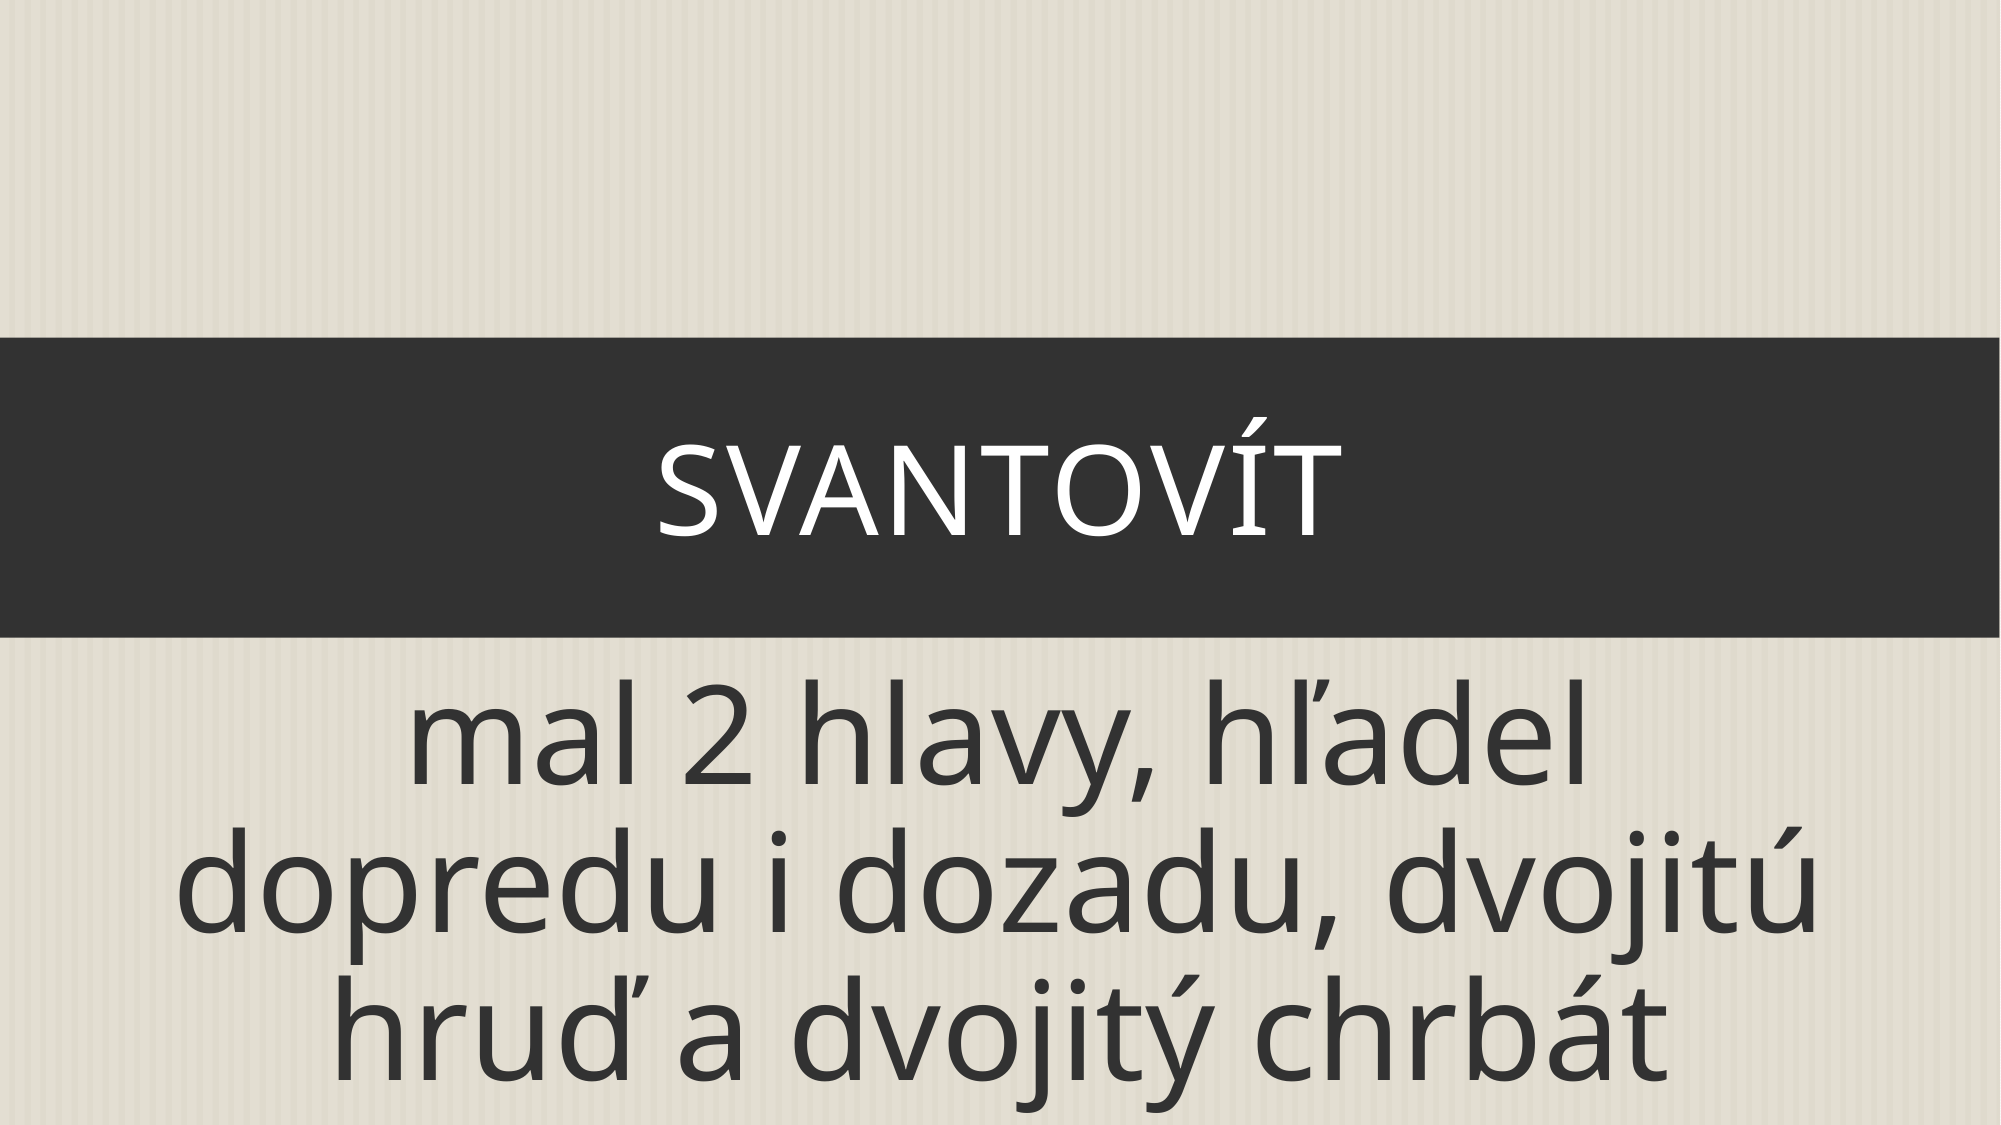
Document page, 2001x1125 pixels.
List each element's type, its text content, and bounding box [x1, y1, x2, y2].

title svantovít [136, 362, 1862, 638]
list mal 2 hlavy, hľadel dopredu i dozadu, dvojitú hruď a dvojitý chrbát [136, 657, 1862, 851]
